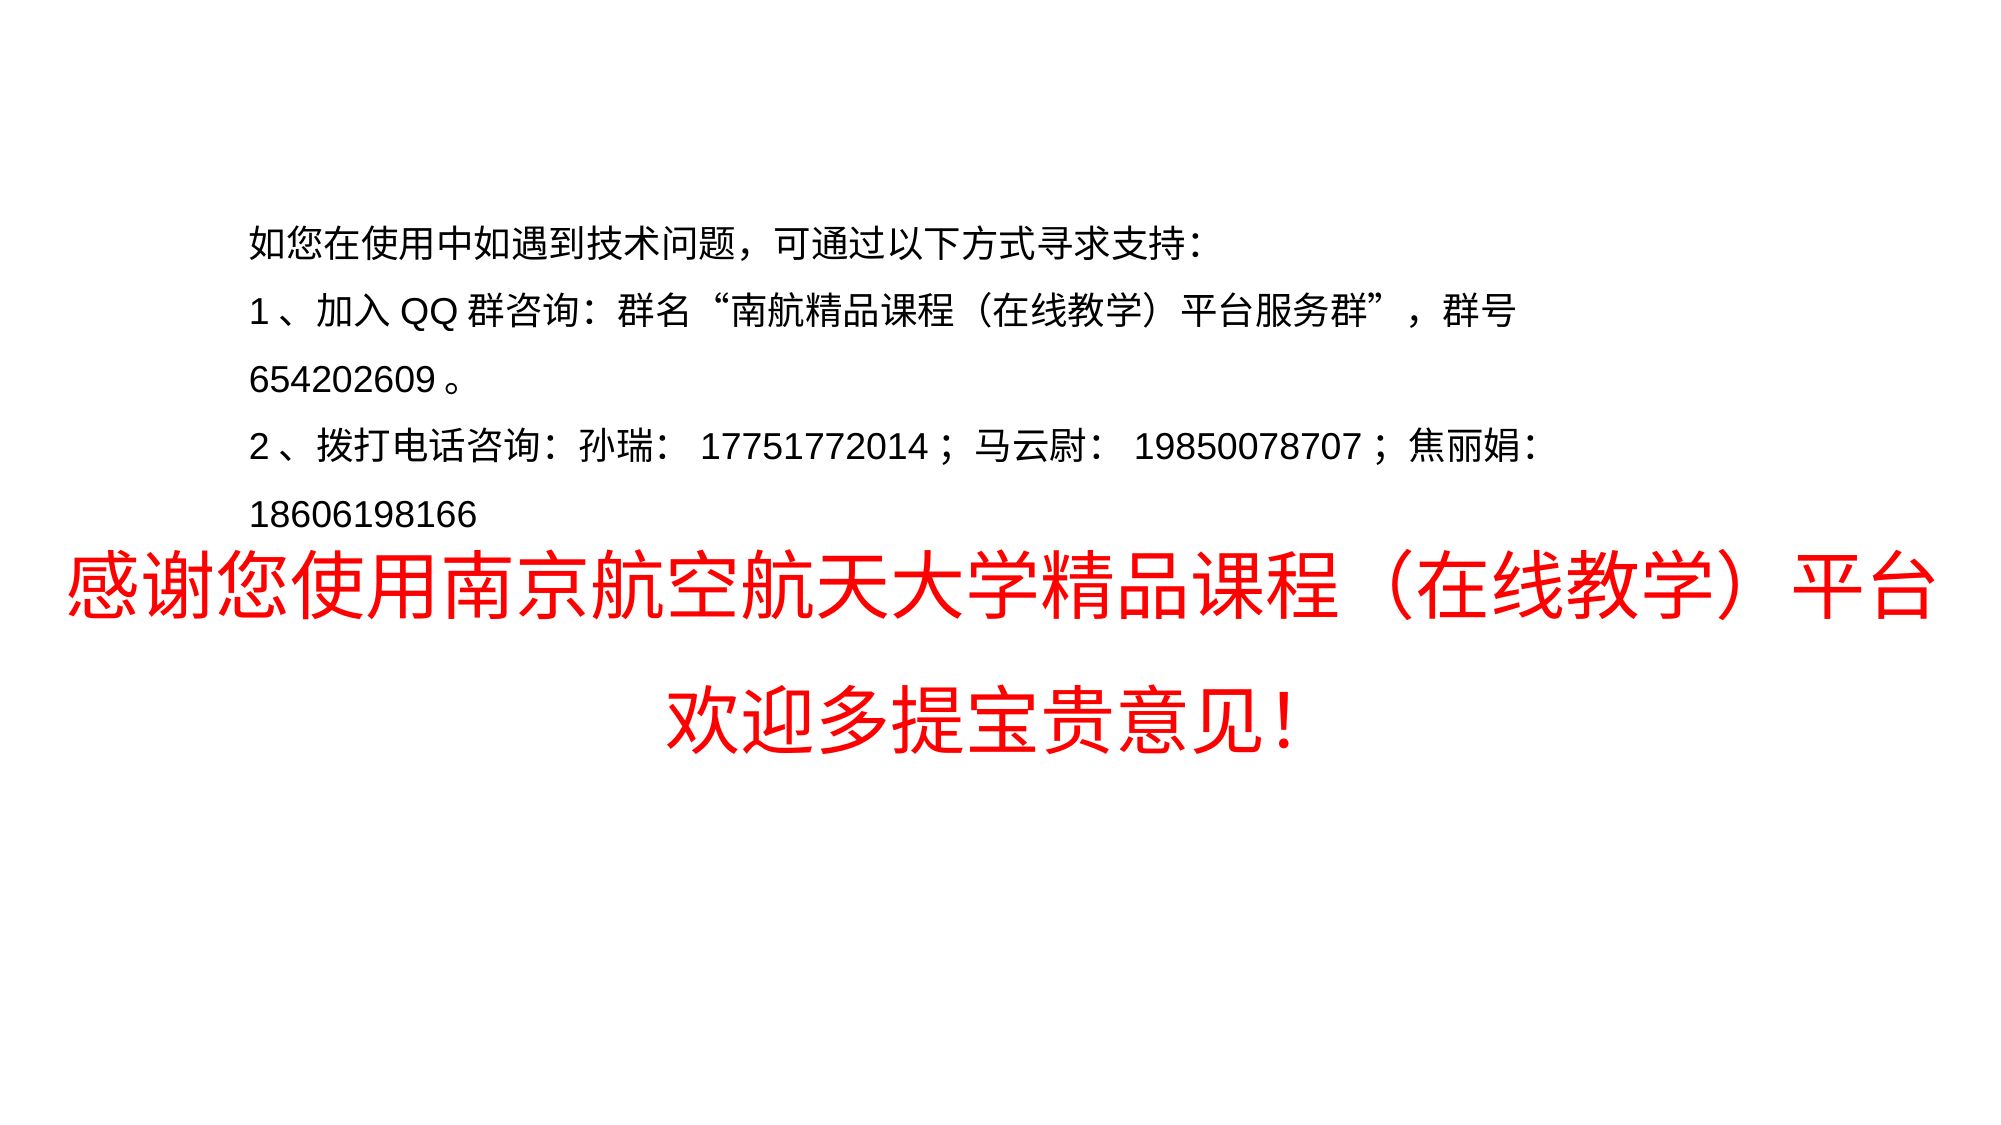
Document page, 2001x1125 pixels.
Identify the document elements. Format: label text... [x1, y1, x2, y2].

text_box 感谢您使用南京航空航天大学精品课程（在线教学）平台 欢迎多提宝贵意见！ [3, 486, 2000, 772]
text_box 如您在使用中如遇到技术问题，可通过以下方式寻求支持： 1、加入QQ群咨询：群名“南航精品课程（在线教学）平台服务群”，群号654202609。 2、拨打电话咨询：孙瑞：17751772014；马云尉：19850078707；焦丽娟：18606198166 [234, 189, 1772, 486]
